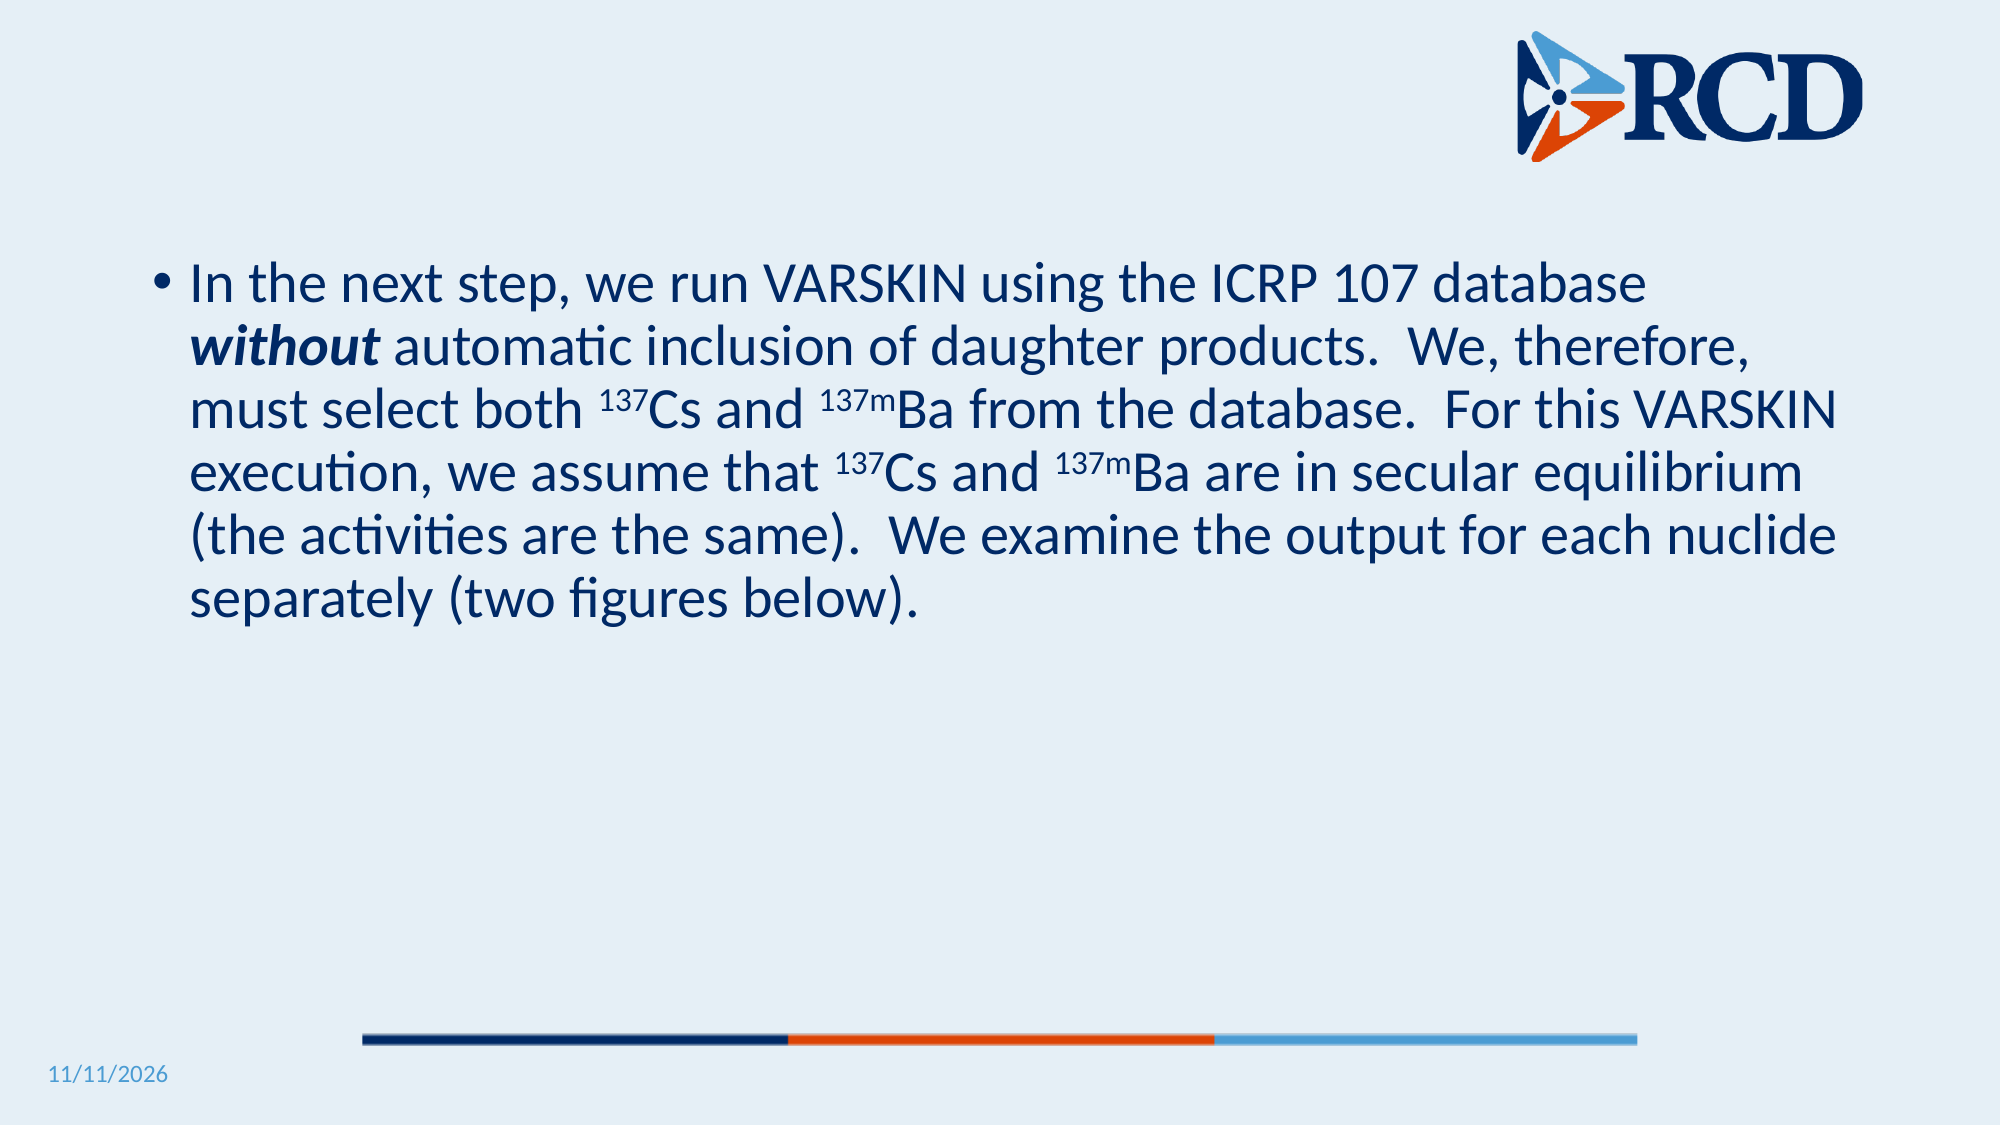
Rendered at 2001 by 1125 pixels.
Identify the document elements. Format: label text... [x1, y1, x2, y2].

list In the next step, we run VARSKIN using the ICRP 107 database without automatic inclusion of daughter products. We, therefore, must select both 137Cs and 137mBa from the database. For this VARSKIN execution, we assume that 137Cs and 137mBa are in secular equilibrium (the activities are the same). We examine the output for each nuclide separately (two figures below). [137, 245, 1863, 931]
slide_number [32, 1042, 483, 1103]
